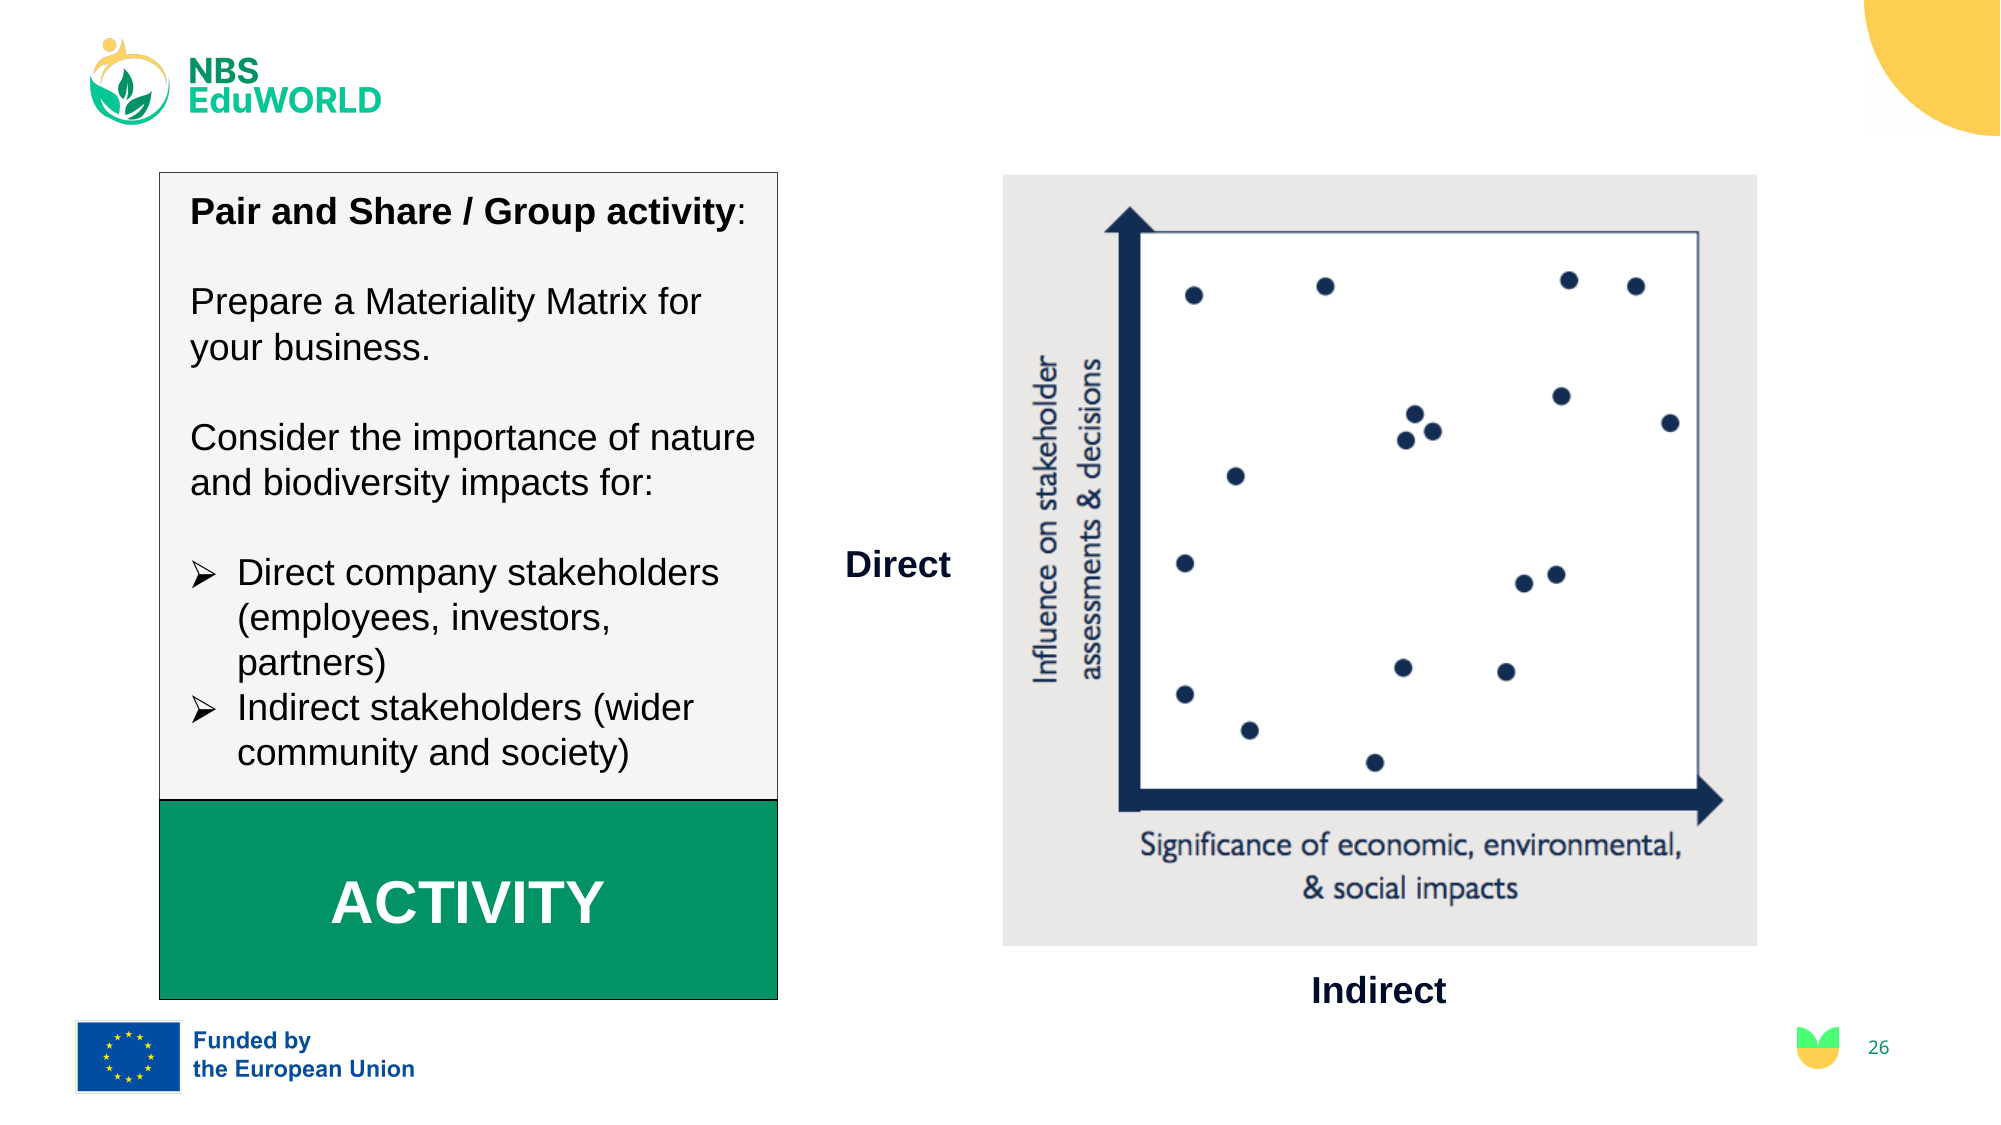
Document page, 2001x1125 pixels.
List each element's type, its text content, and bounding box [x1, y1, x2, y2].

picture [73, 22, 393, 141]
picture [1864, 0, 2000, 136]
text_box Indirect [1296, 958, 1464, 1019]
picture [1002, 172, 1758, 946]
slide_number ‹#› [1732, 1018, 1905, 1079]
text_box Direct [830, 532, 968, 593]
picture [73, 1018, 440, 1096]
text_box ACTIVITY [159, 799, 778, 1000]
text_box Pair and Share / Group activity: Prepare a Materiality Matrix for your business. Consider the importance of nature and biodiversity impacts for: Direct company stakeholders (employees, investors, partners) Indirect stakeholders (wider community and society) [159, 172, 778, 799]
